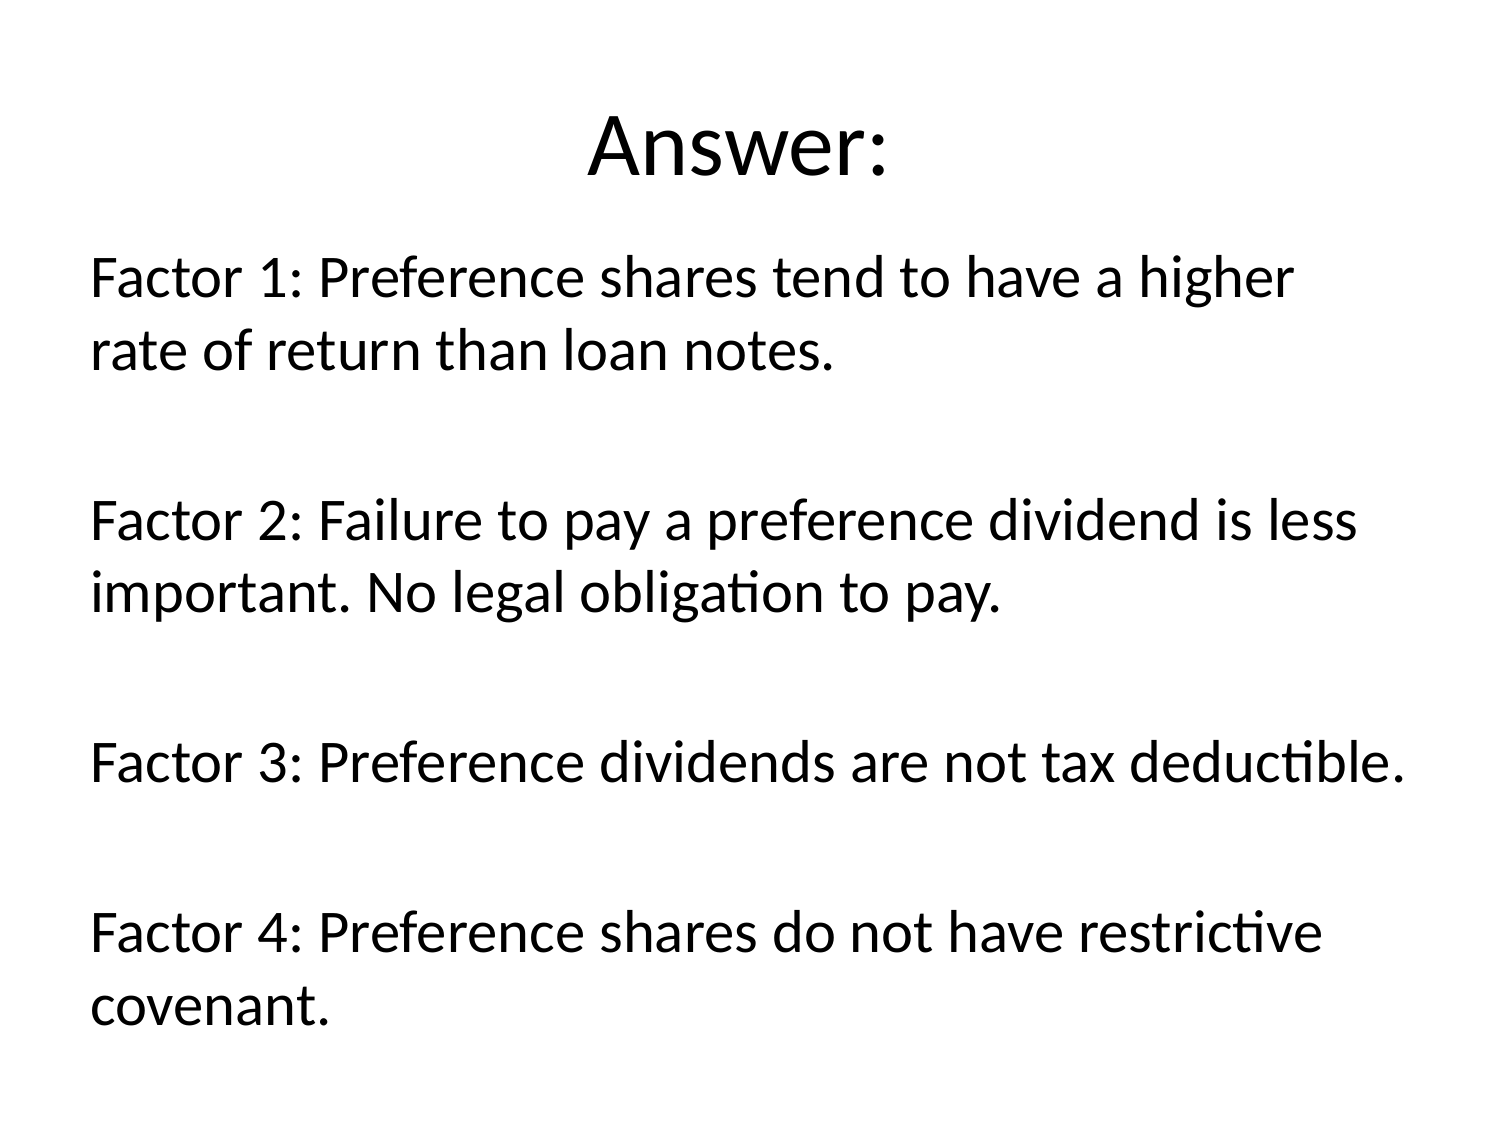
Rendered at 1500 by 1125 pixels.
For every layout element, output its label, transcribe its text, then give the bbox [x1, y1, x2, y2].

title Answer: [75, 45, 1425, 229]
list Factor 1: Preference shares tend to have a higher rate of return than loan notes. Factor 2: Failure to pay a preference dividend is less important. No legal obligation to pay. Factor 3: Preference dividends are not tax deductible. Factor 4: Preference shares do not have restrictive covenant. [75, 229, 1425, 1094]
